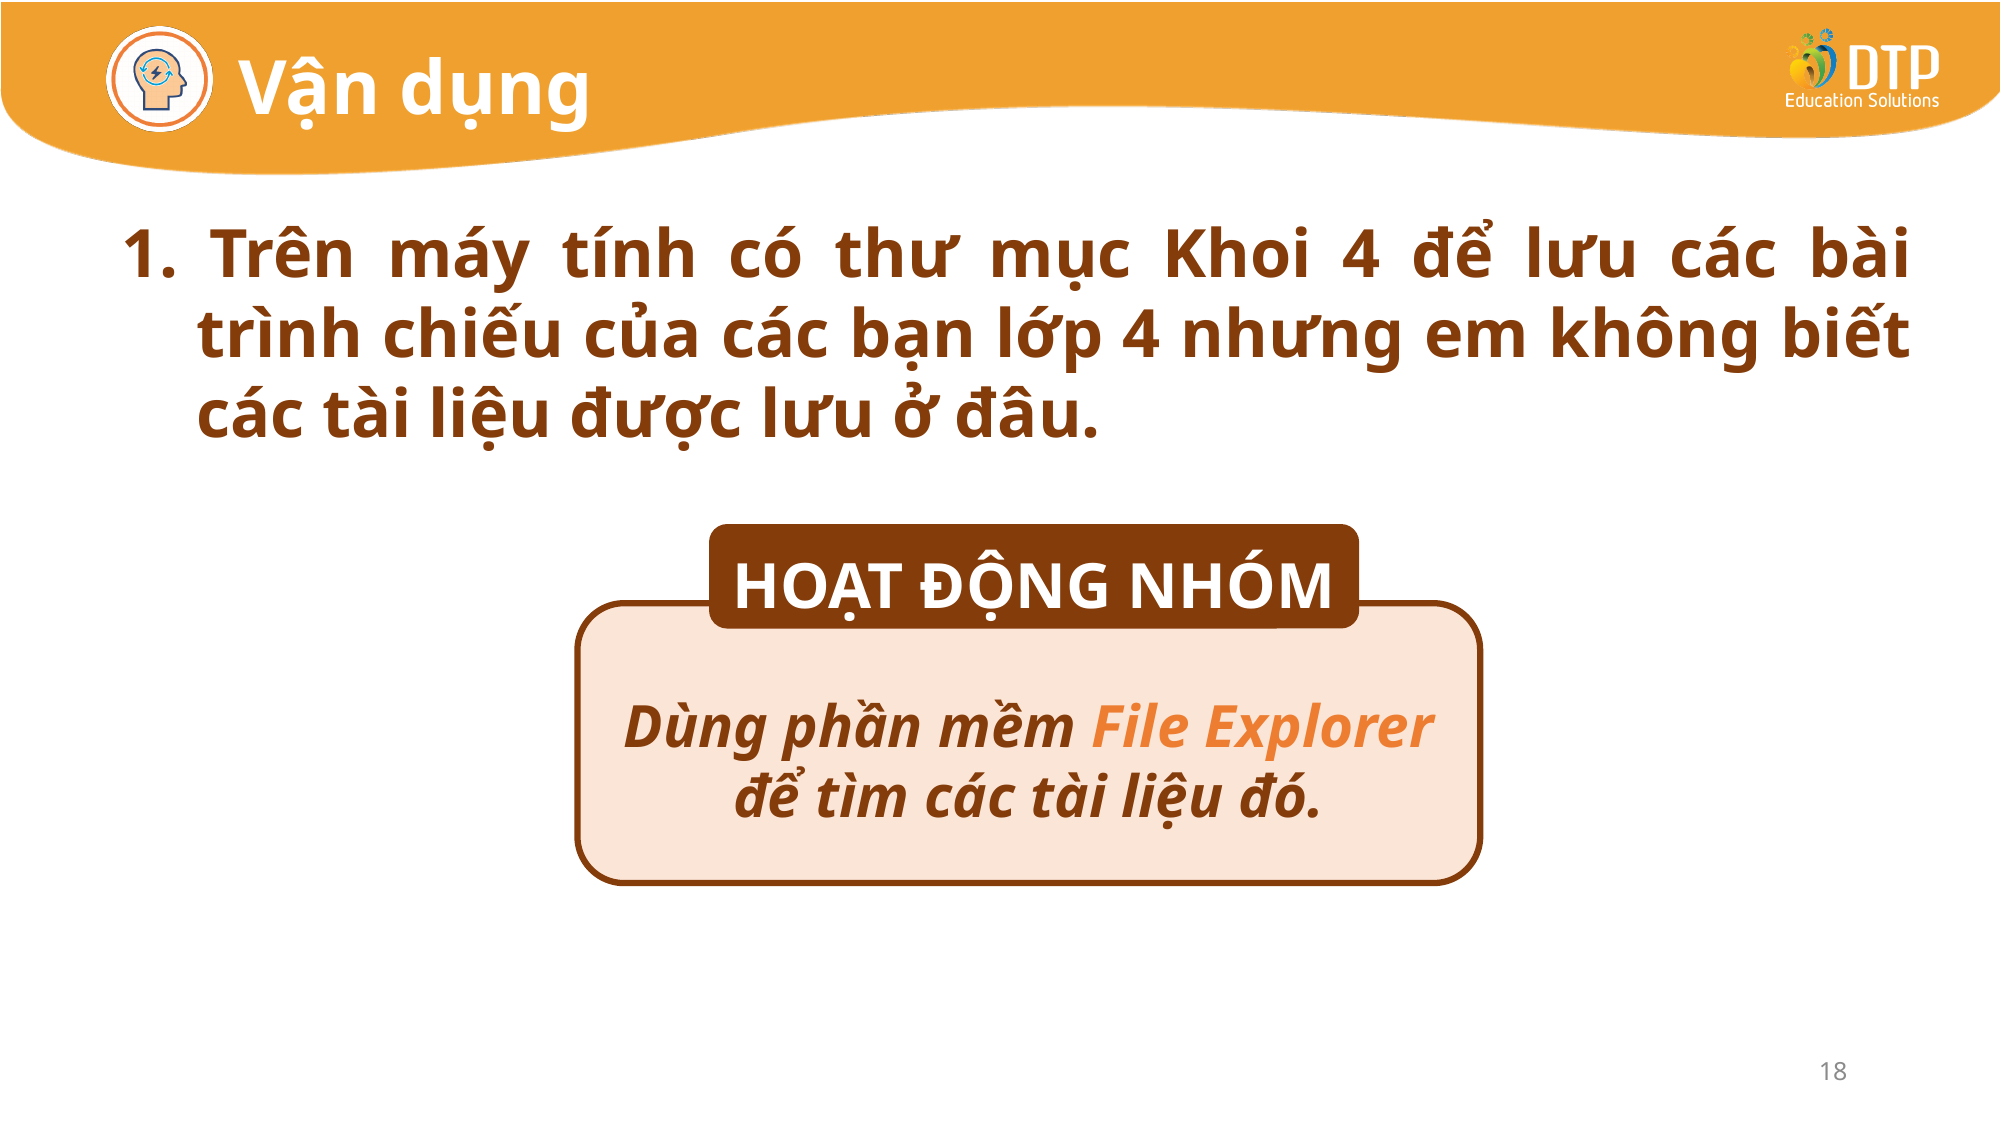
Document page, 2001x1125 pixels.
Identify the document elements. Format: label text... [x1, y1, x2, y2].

text_box 1. Trên máy tính có thư mục Khoi 4 để lưu các bài trình chiếu của các bạn lớp 4 nhưng em không biết các tài liệu được lưu ở đâu. [106, 203, 1928, 458]
text_box [576, 602, 1482, 885]
text_box Dùng phần mềm File Explorer để tìm các tài liệu đó. [577, 682, 1481, 837]
slide_number 18 [1412, 1042, 1863, 1103]
text_box HOẠT ĐỘNG NHÓM [709, 524, 1360, 629]
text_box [106, 26, 673, 139]
picture [0, 2, 2000, 210]
